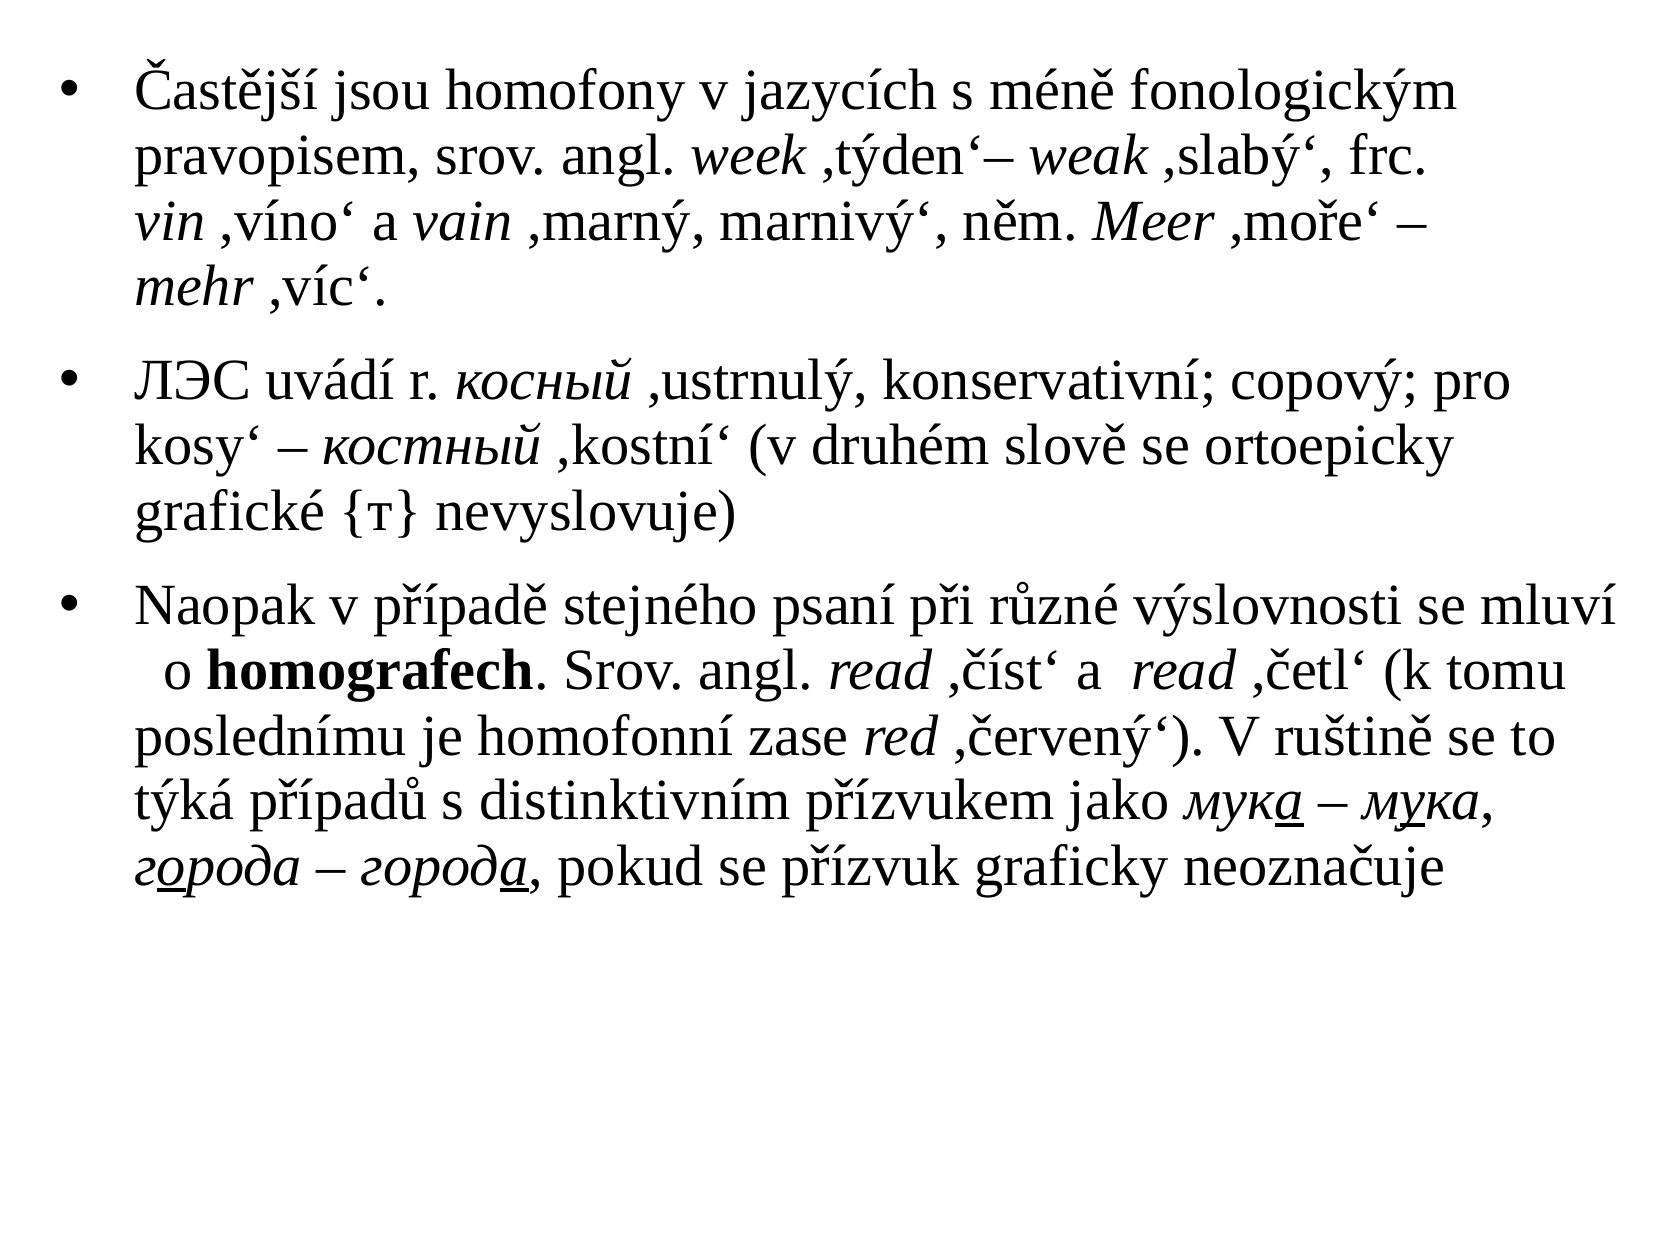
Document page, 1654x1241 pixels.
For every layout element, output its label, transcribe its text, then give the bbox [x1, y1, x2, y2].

list Častější jsou homofony v jazycích s méně fonologickým pravopisem, srov. angl. week ,týden‘– weak ,slabý‘, frc. vin ,víno‘ a vain ,marný, marnivý‘, něm. Meer ,moře‘ – mehr ,víc‘. ЛЭС uvádí r. косный ,ustrnulý, konservativní; copový; pro kosy‘ – костный ,kostní‘ (v druhém slově se ortoepicky grafické {т} nevyslovuje) Naopak v případě stejného psaní při různé výslovnosti se mluví o homografech. Srov. angl. read ,číst‘ a read ,četl‘ (k tomu poslednímu je homofonní zase red ,červený‘). V ruštině se to týká případů s distinktivním přízvukem jako мука – мука, города – города, pokud se přízvuk graficky neoznačuje [59, 53, 1619, 1211]
